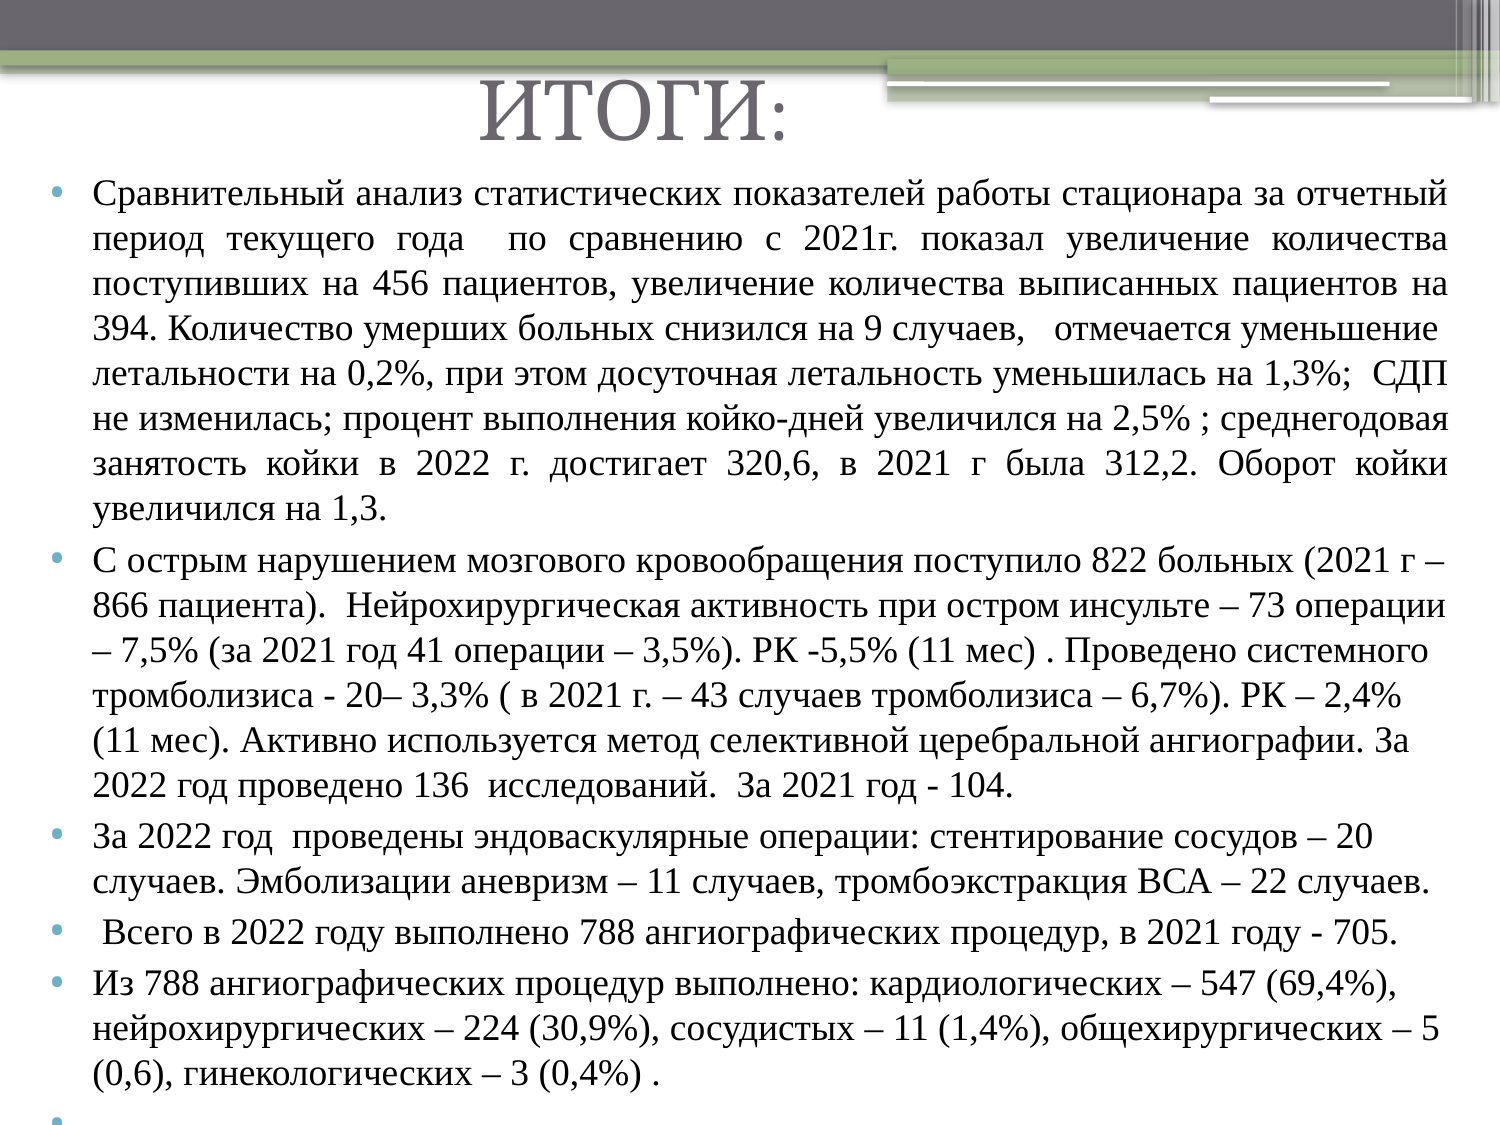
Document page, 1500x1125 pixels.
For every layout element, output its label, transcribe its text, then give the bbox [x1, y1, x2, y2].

title ИТОГИ: [0, 19, 1309, 195]
list Сравнительный анализ статистических показателей работы стационара за отчетный период текущего года по сравнению с 2021г. показал увеличение количества поступивших на 456 пациентов, увеличение количества выписанных пациентов на 394. Количество умерших больных снизился на 9 случаев, отмечается уменьшение летальности на 0,2%, при этом досуточная летальность уменьшилась на 1,3%; СДП не изменилась; процент выполнения койко-дней увеличился на 2,5% ; среднегодовая занятость койки в 2022 г. достигает 320,6, в 2021 г была 312,2. Оборот койки увеличился на 1,3. С острым нарушением мозгового кровообращения поступило 822 больных (2021 г – 866 пациента). Нейрохирургическая активность при остром инсульте – 73 операции – 7,5% (за 2021 год 41 операции – 3,5%). РК -5,5% (11 мес) . Проведено системного тромболизиса - 20– 3,3% ( в 2021 г. – 43 случаев тромболизиса – 6,7%). РК – 2,4% (11 мес). Активно используется метод селективной церебральной ангиографии. За 2022 год проведено 136 исследований. За 2021 год - 104. За 2022 год проведены эндоваскулярные операции: стентирование сосудов – 20 случаев. Эмболизации аневризм – 11 случаев, тромбоэкстракция ВСА – 22 случаев. Всего в 2022 году выполнено 788 ангиографических процедур, в 2021 году - 705. Из 788 ангиографических процедур выполнено: кардиологических – 547 (69,4%), нейрохирургических – 224 (30,9%), сосудистых – 11 (1,4%), общехирургических – 5 (0,6), гинекологических – 3 (0,4%) . [17, 160, 1465, 1083]
